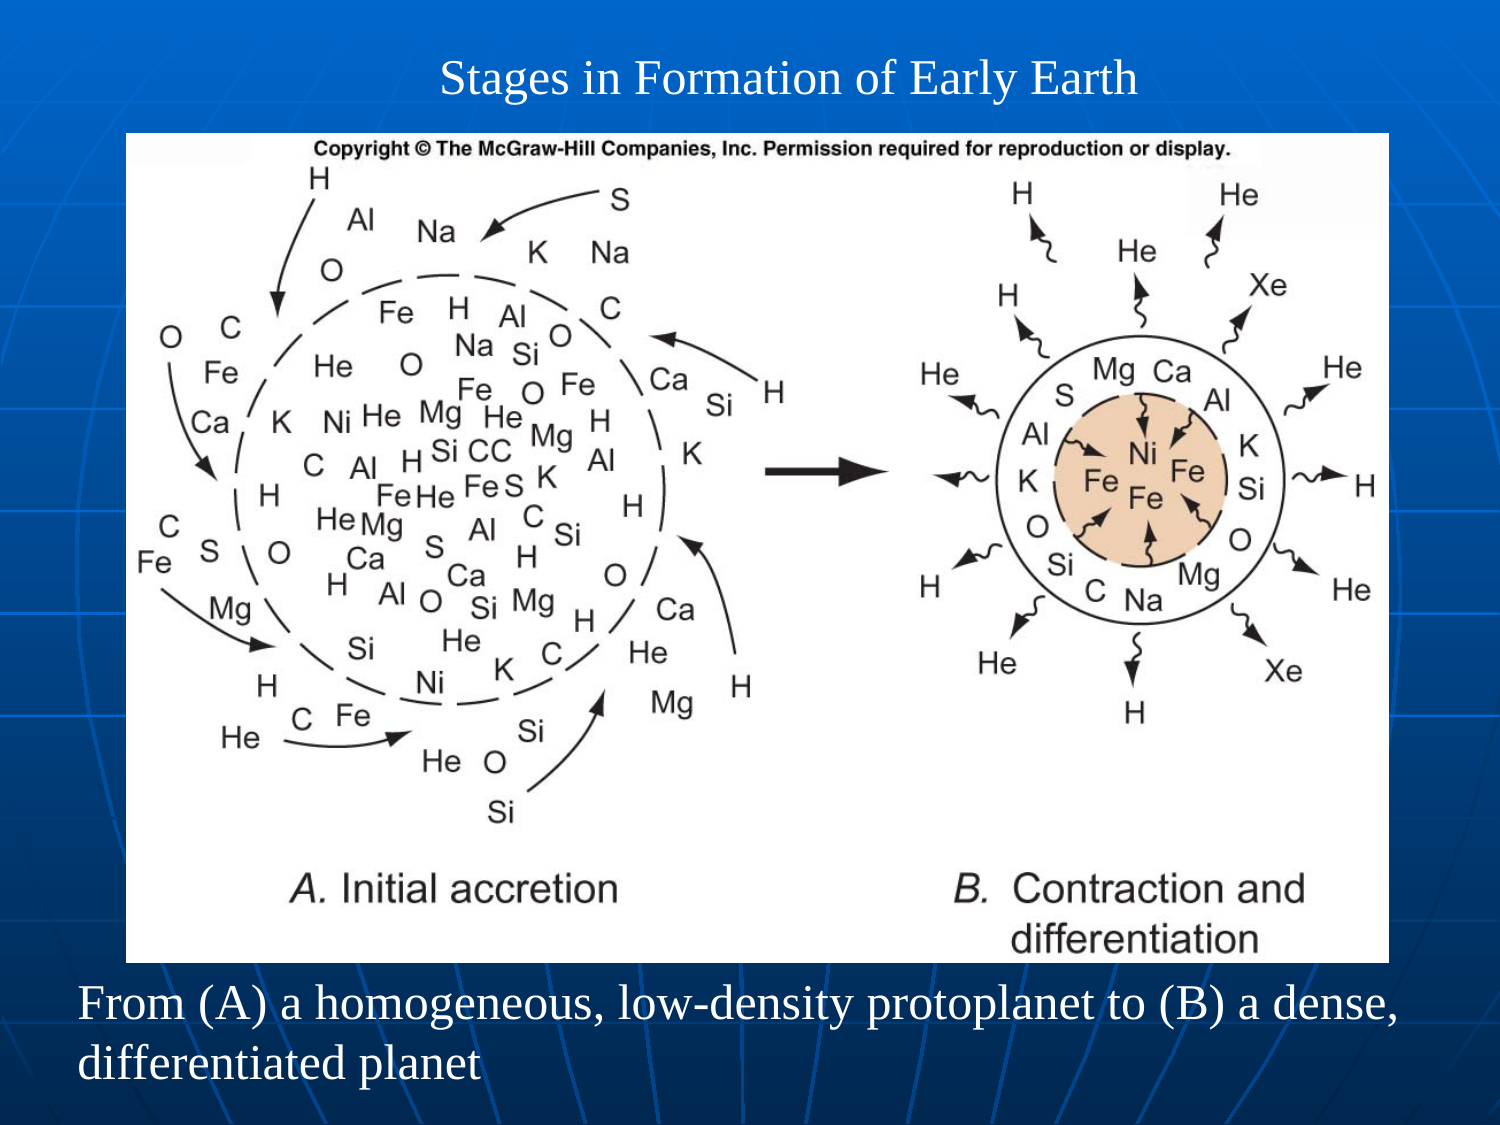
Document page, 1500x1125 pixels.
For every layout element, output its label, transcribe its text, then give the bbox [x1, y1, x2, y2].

text_box From (A) a homogeneous, low-density protoplanet to (B) a dense, differentiated planet [62, 962, 1453, 1098]
picture [126, 133, 1389, 963]
text_box Stages in Formation of Early Earth [424, 37, 1154, 113]
